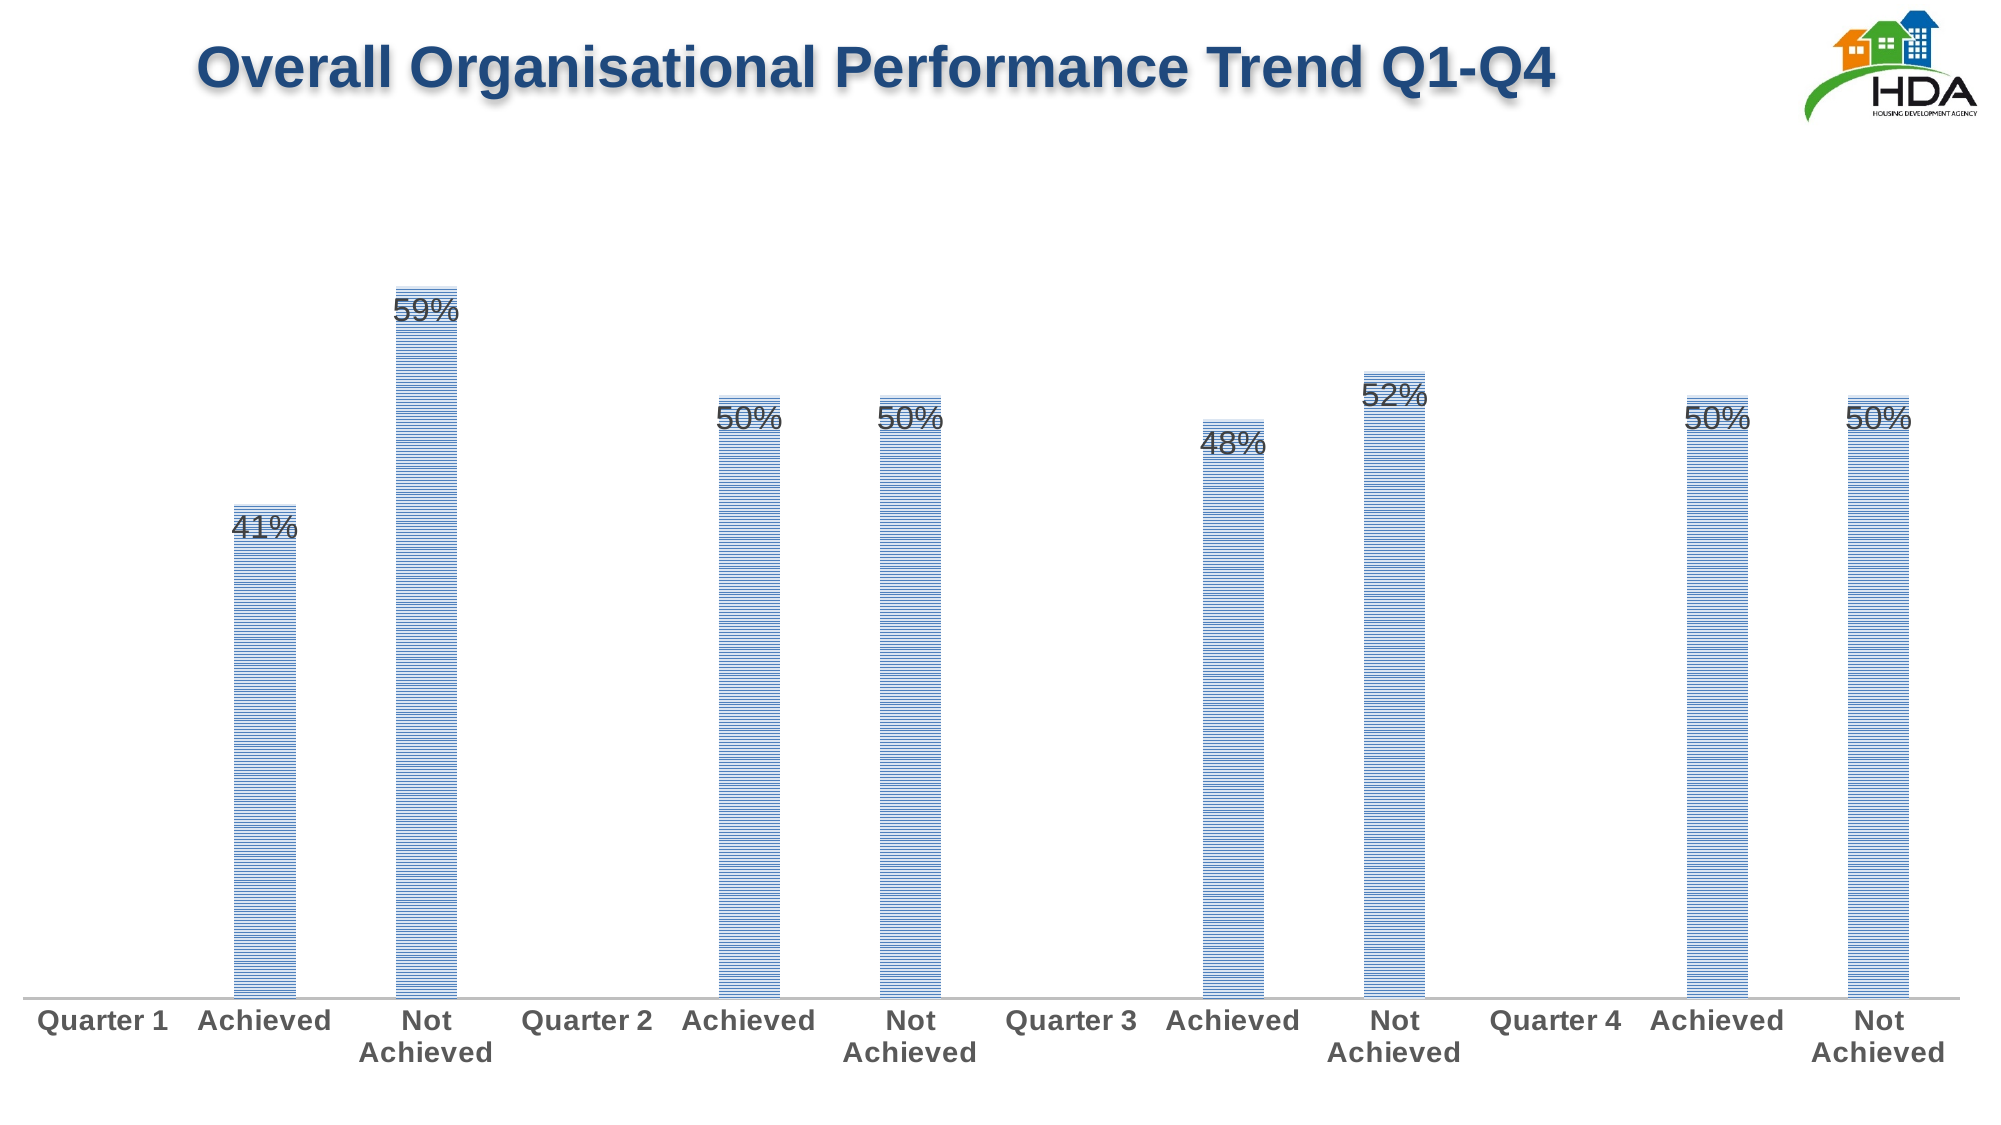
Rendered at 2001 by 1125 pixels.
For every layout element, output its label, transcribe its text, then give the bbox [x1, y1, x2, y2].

picture [1798, 4, 1983, 132]
text_box Overall Organisational Performance Trend Q1-Q4 [17, 15, 1753, 113]
chart [0, 132, 1983, 1070]
